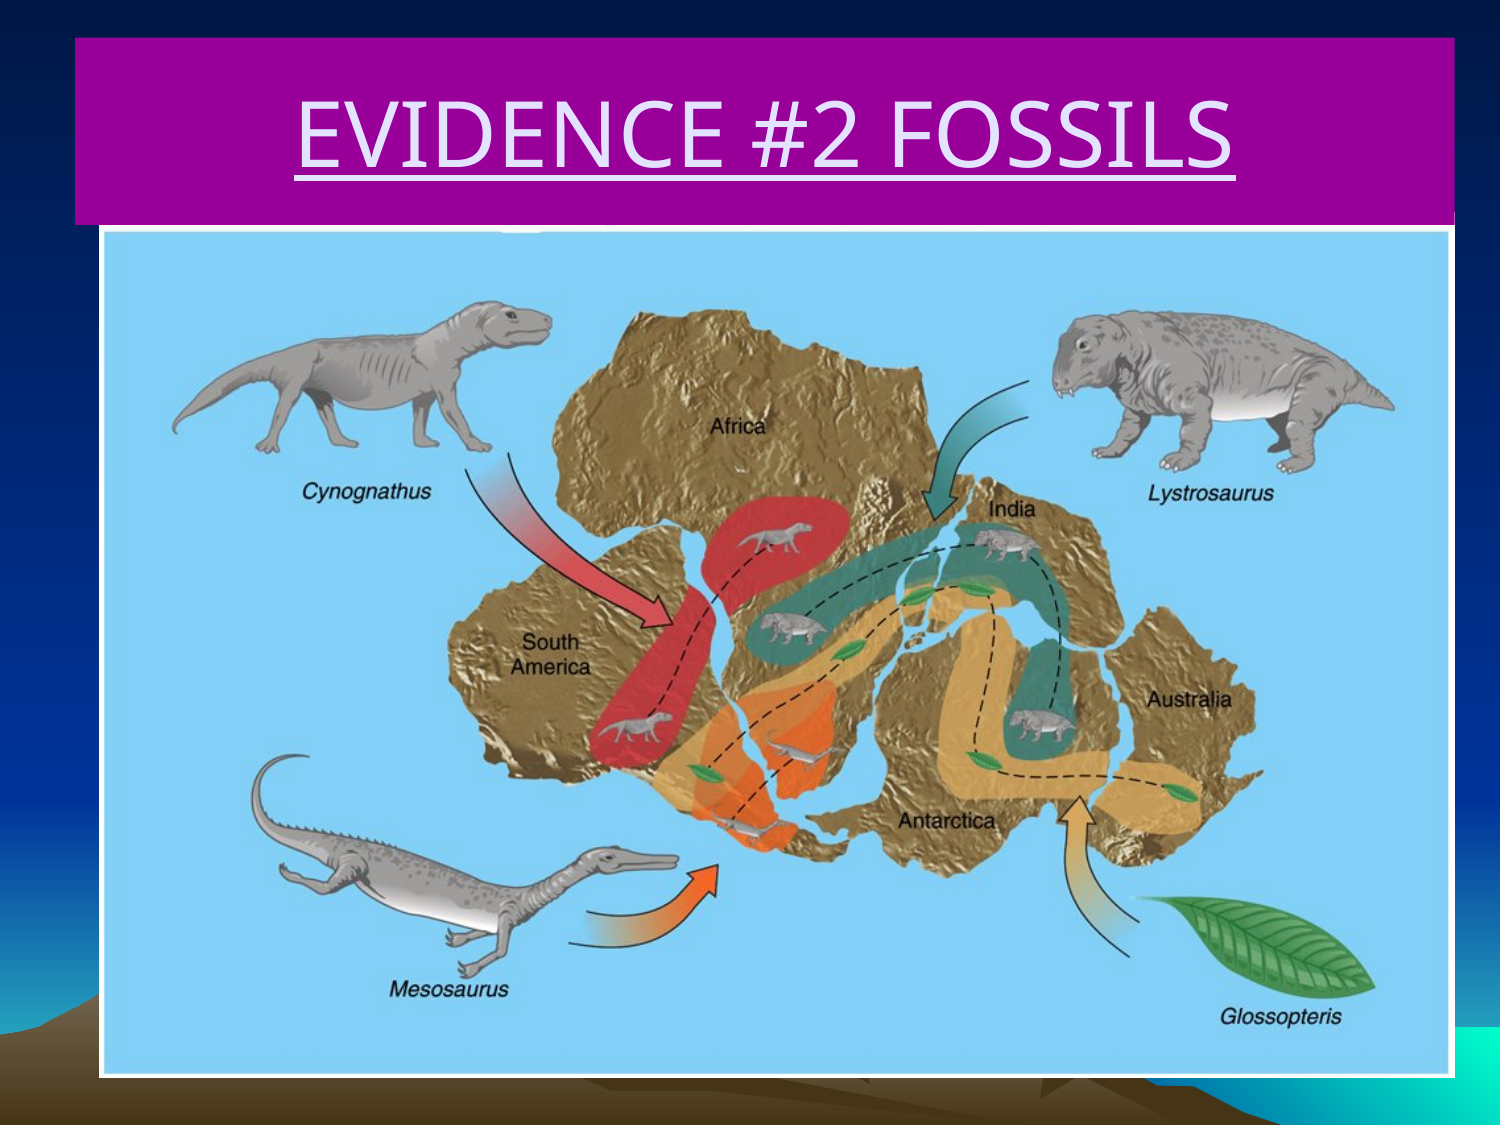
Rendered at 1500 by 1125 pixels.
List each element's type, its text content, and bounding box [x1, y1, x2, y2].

title EVIDENCE #2 FOSSILS [75, 37, 1455, 225]
picture [99, 212, 1455, 1079]
